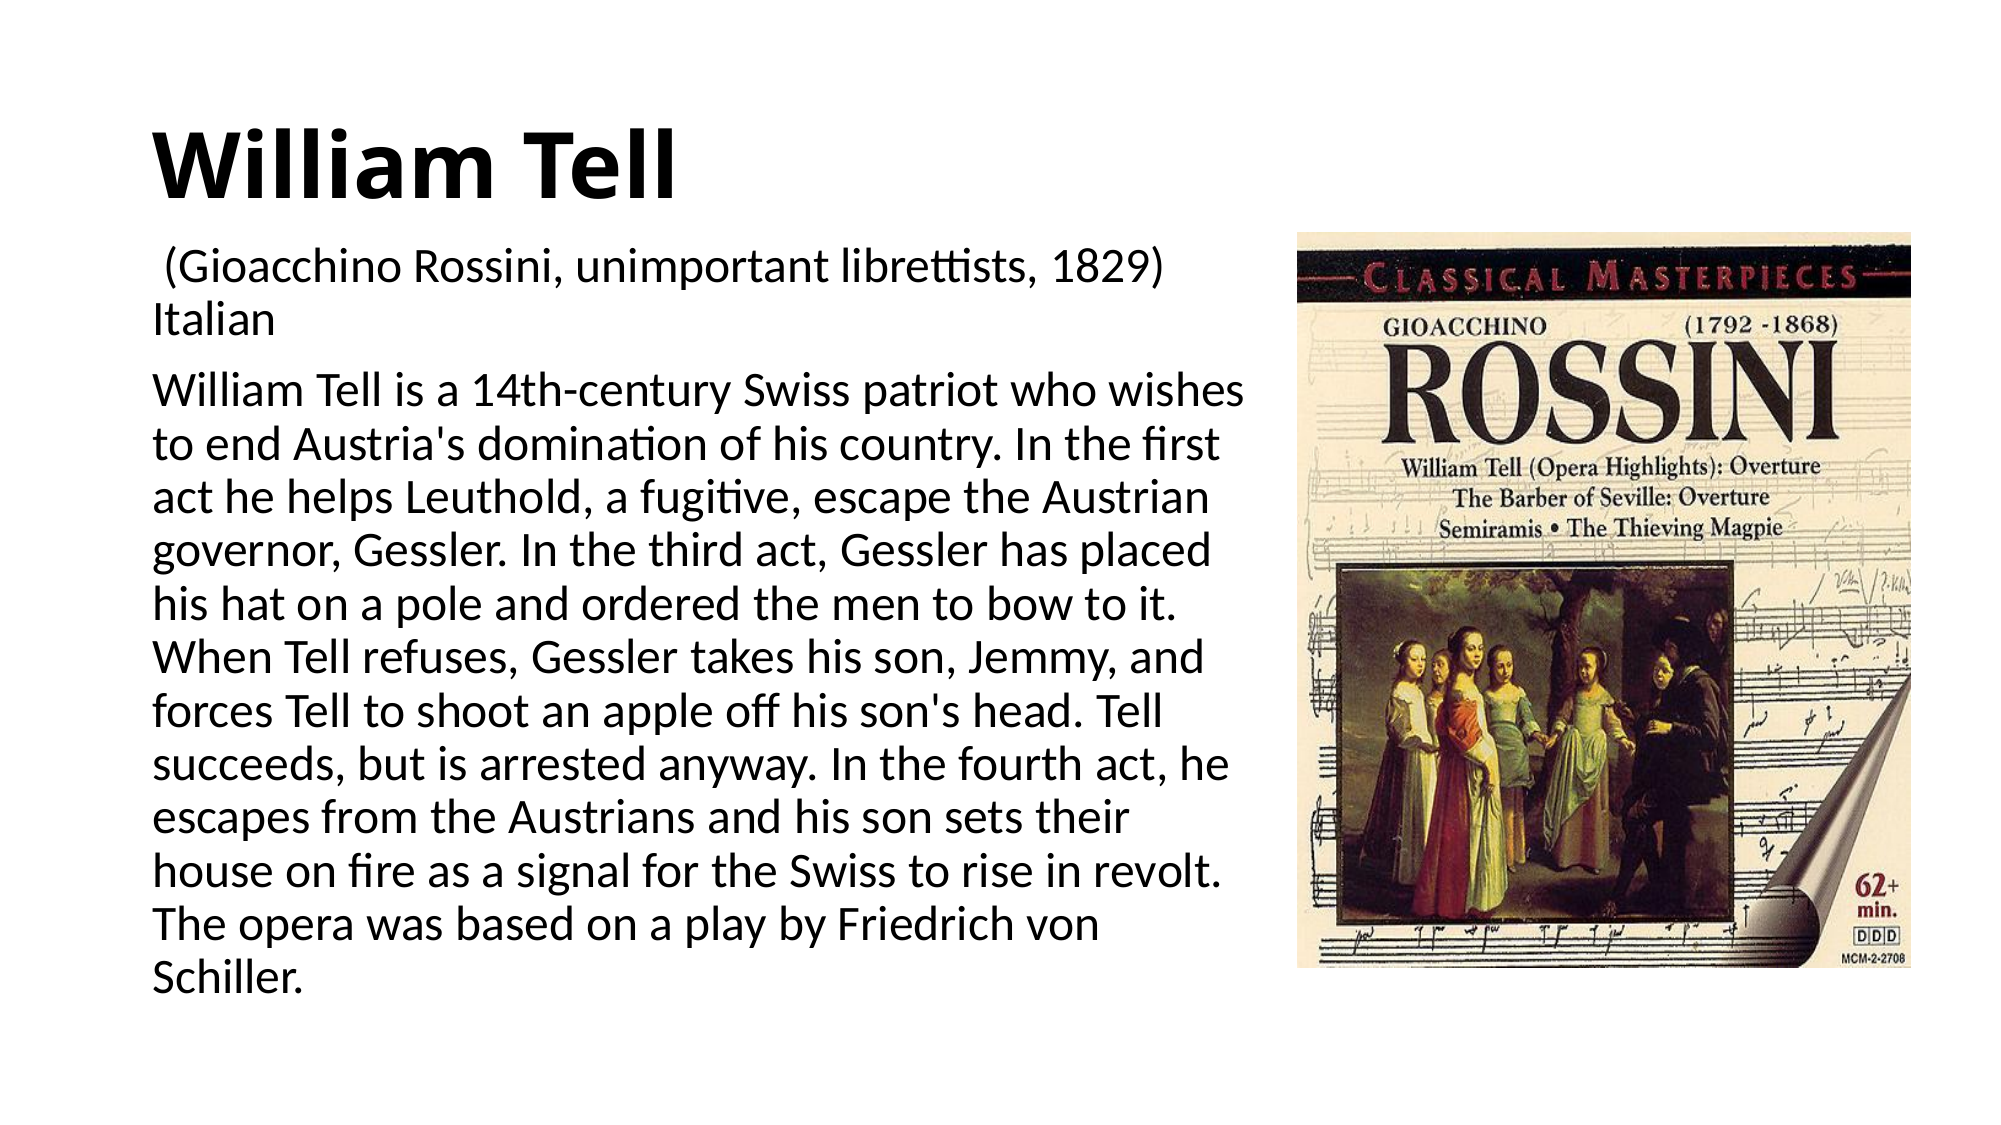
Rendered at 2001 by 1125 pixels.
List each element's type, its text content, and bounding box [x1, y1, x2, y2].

list (Gioacchino Rossini, unimportant librettists, 1829) Italian William Tell is a 14th-century Swiss patriot who wishes to end Austria's domination of his country. In the first act he helps Leuthold, a fugitive, escape the Austrian governor, Gessler. In the third act, Gessler has placed his hat on a pole and ordered the men to bow to it. When Tell refuses, Gessler takes his son, Jemmy, and forces Tell to shoot an apple off his son's head. Tell succeeds, but is arrested anyway. In the fourth act, he escapes from the Austrians and his son sets their house on fire as a signal for the Swiss to rise in revolt. The opera was based on a play by Friedrich von Schiller. [137, 232, 1277, 1014]
picture [1297, 231, 1911, 968]
title William Tell [137, 59, 1863, 278]
